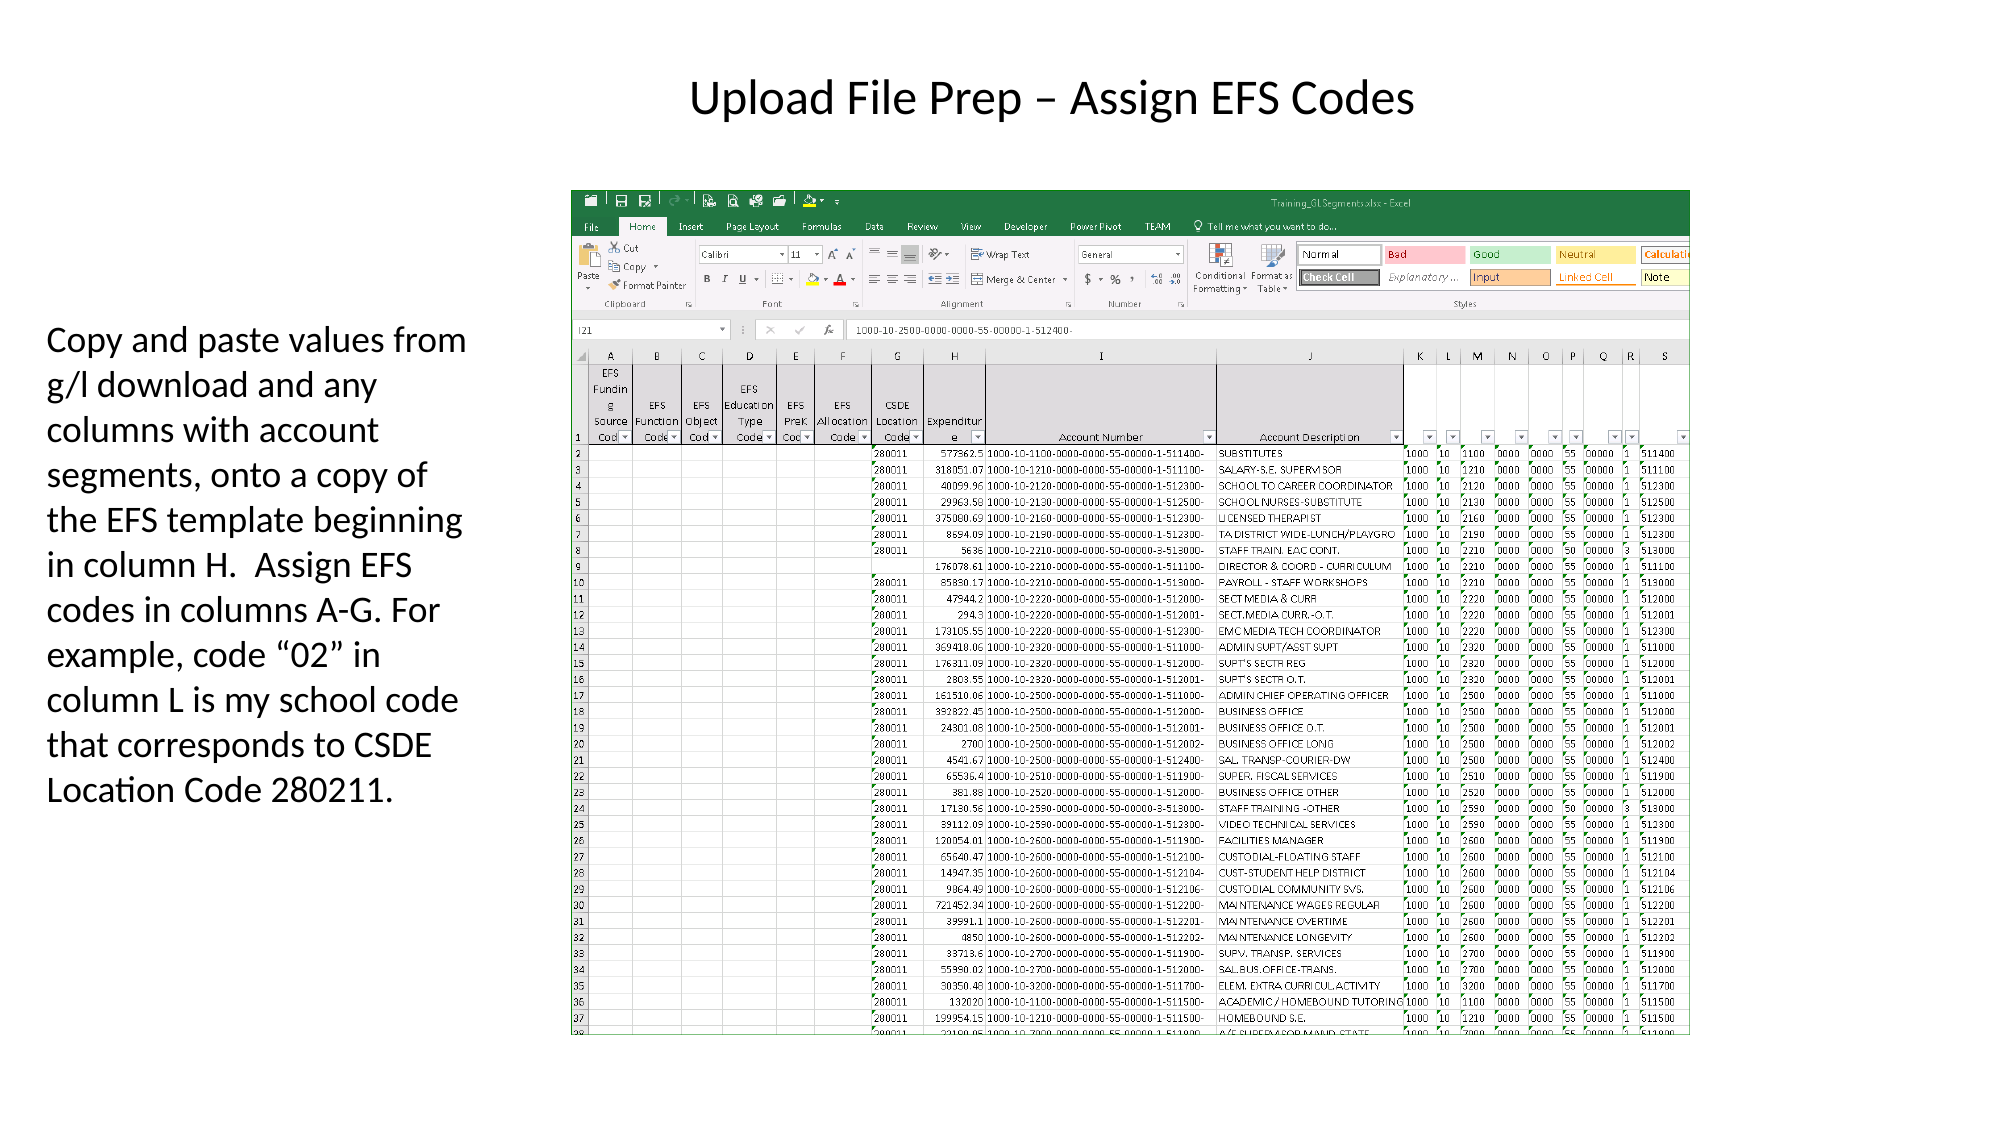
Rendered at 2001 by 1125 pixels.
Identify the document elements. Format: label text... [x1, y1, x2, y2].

picture [571, 190, 1690, 1035]
text_box Copy and paste values from g/l download and any columns with account segments, onto a copy of the EFS template beginning in column H. Assign EFS codes in columns A-G. For example, code “02” in column L is my school code that corresponds to CSDE Location Code 280211. [31, 307, 484, 818]
text_box Upload File Prep – Assign EFS Codes [622, 57, 1483, 132]
